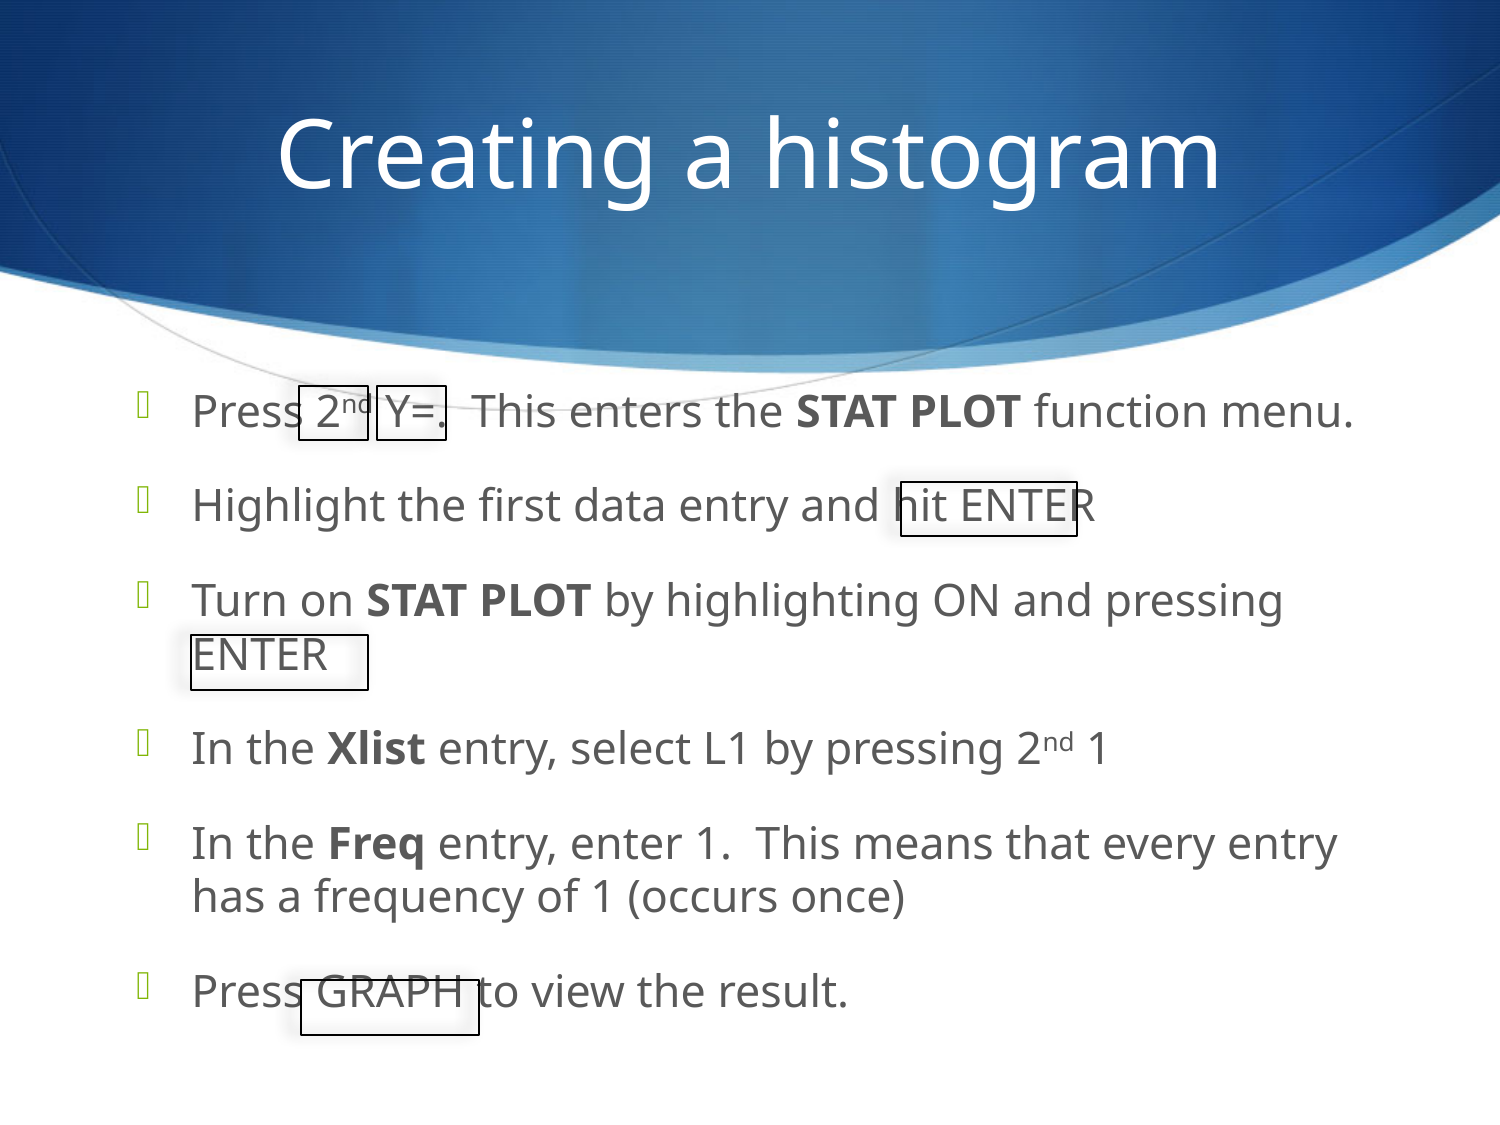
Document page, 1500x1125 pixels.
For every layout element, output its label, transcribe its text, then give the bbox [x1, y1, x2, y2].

text_box [300, 979, 480, 1036]
text_box [900, 481, 1078, 537]
list Press 2nd Y=. This enters the STAT PLOT function menu. Highlight the first data entry and hit ENTER Turn on STAT PLOT by highlighting ON and pressing ENTER In the Xlist entry, select L1 by pressing 2nd 1 In the Freq entry, enter 1. This means that every entry has a frequency of 1 (occurs once) Press GRAPH to view the result. [121, 375, 1379, 1076]
text_box [298, 385, 360, 441]
text_box [376, 385, 447, 441]
picture [0, 0, 1500, 1125]
text_box [190, 634, 369, 691]
title Creating a histogram [75, 56, 1425, 245]
